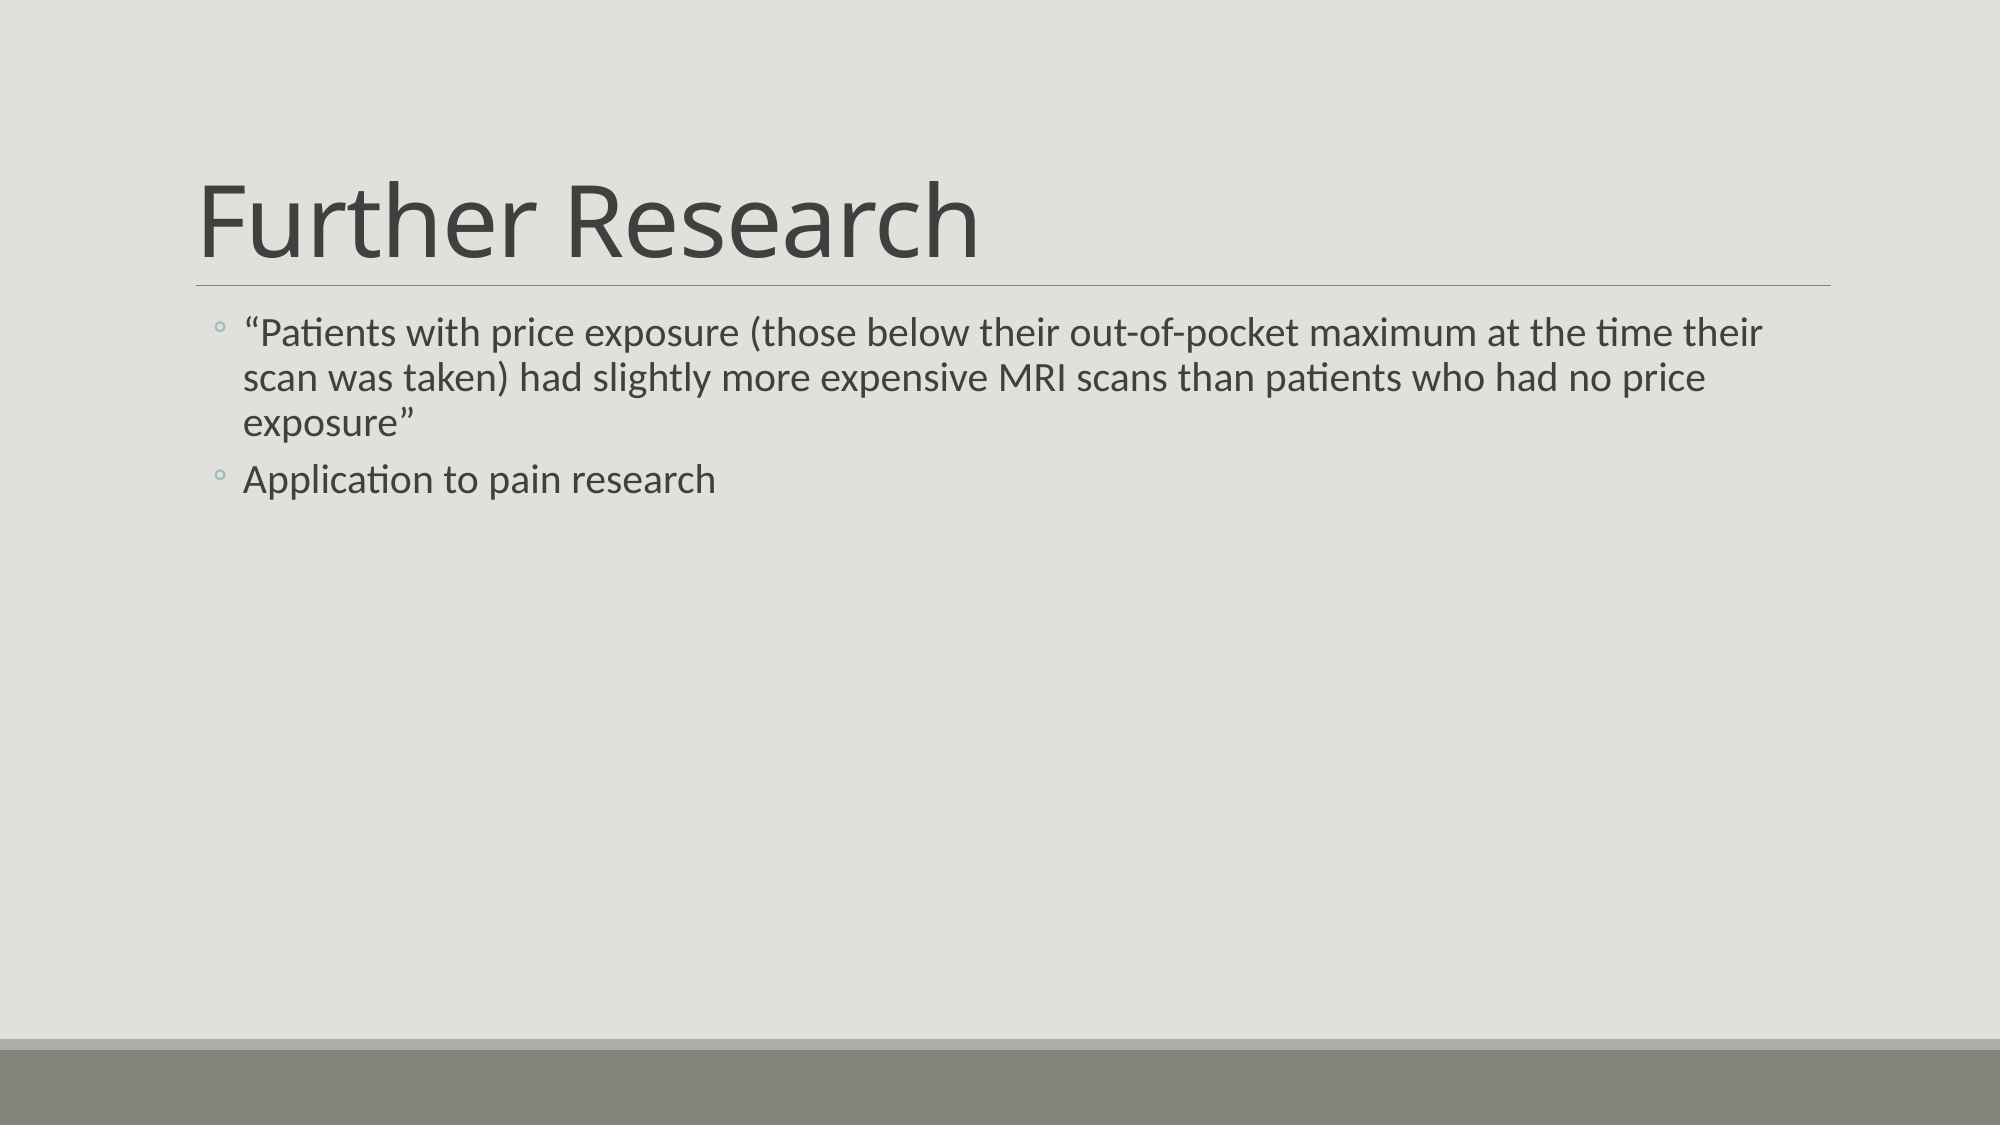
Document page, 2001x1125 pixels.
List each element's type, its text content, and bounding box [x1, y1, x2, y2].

list “Patients with price exposure (those below their out-of-pocket maximum at the time their scan was taken) had slightly more expensive MRI scans than patients who had no price exposure” Application to pain research [180, 302, 1830, 963]
title Further Research [180, 47, 1830, 285]
